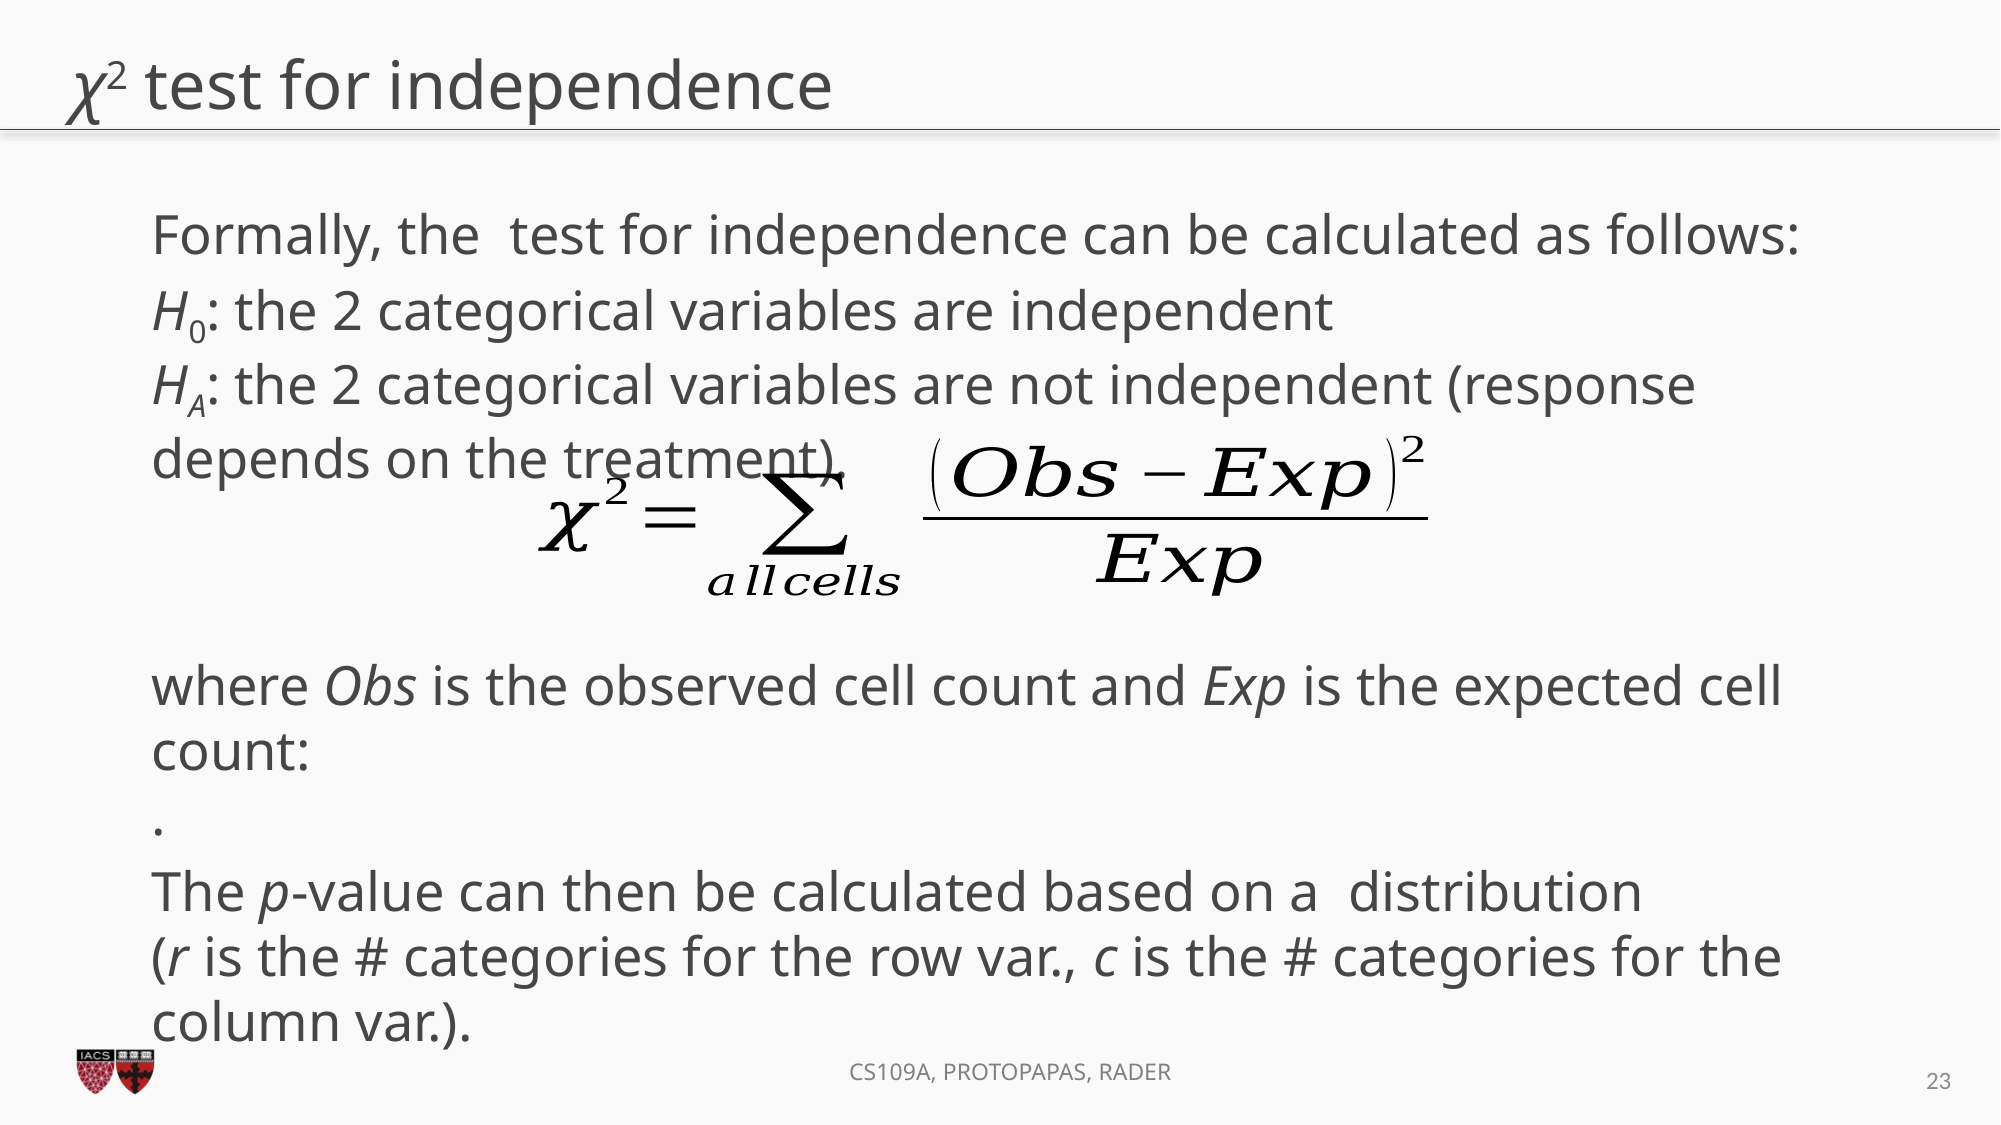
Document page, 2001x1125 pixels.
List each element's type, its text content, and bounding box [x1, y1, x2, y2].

picture [75, 1049, 155, 1095]
title χ2 test for independence [57, 35, 1943, 162]
slide_number 23 [1500, 1050, 1967, 1110]
